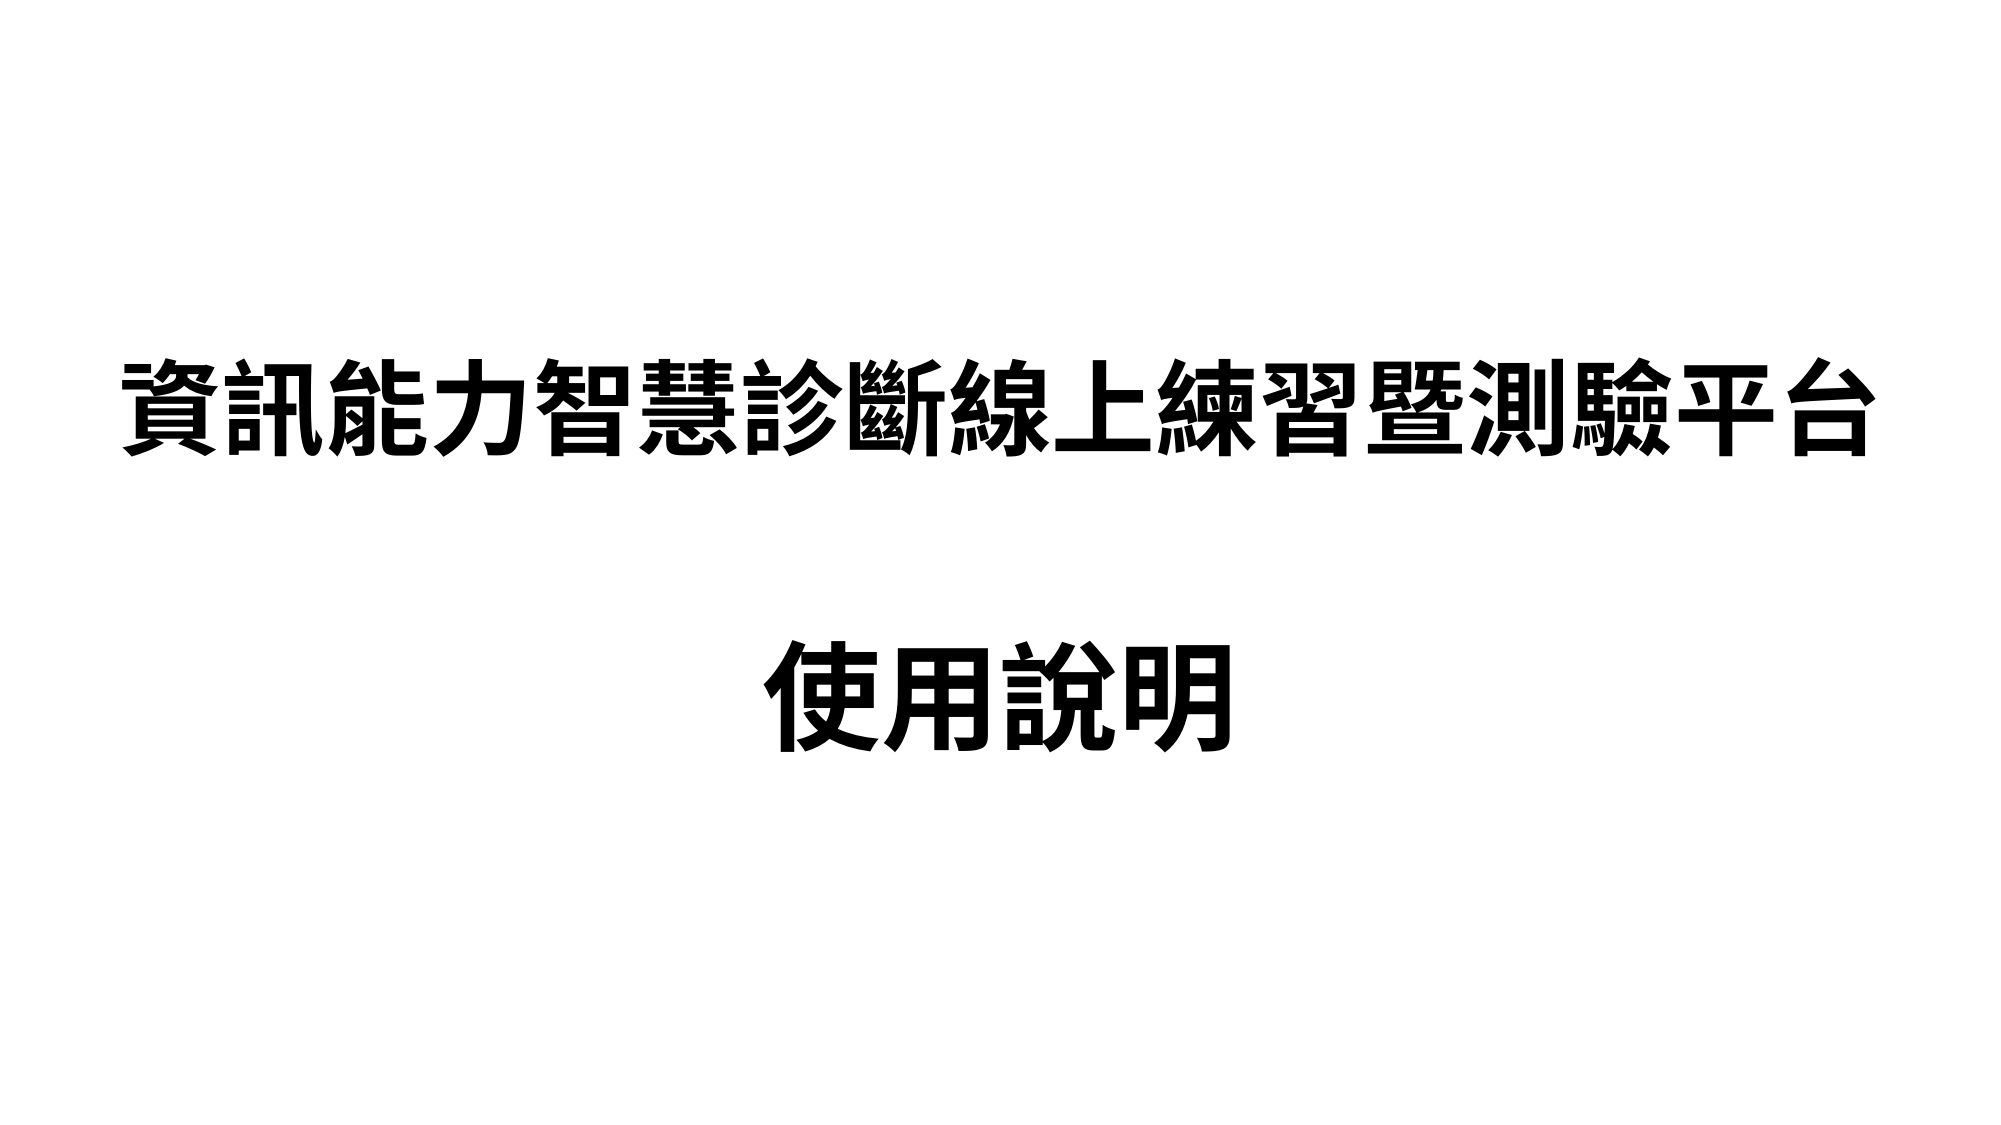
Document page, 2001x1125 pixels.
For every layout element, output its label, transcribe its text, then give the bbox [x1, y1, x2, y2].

subtitle 資訊能力智慧診斷線上練習暨測驗平台 使用說明 [0, 133, 2000, 992]
